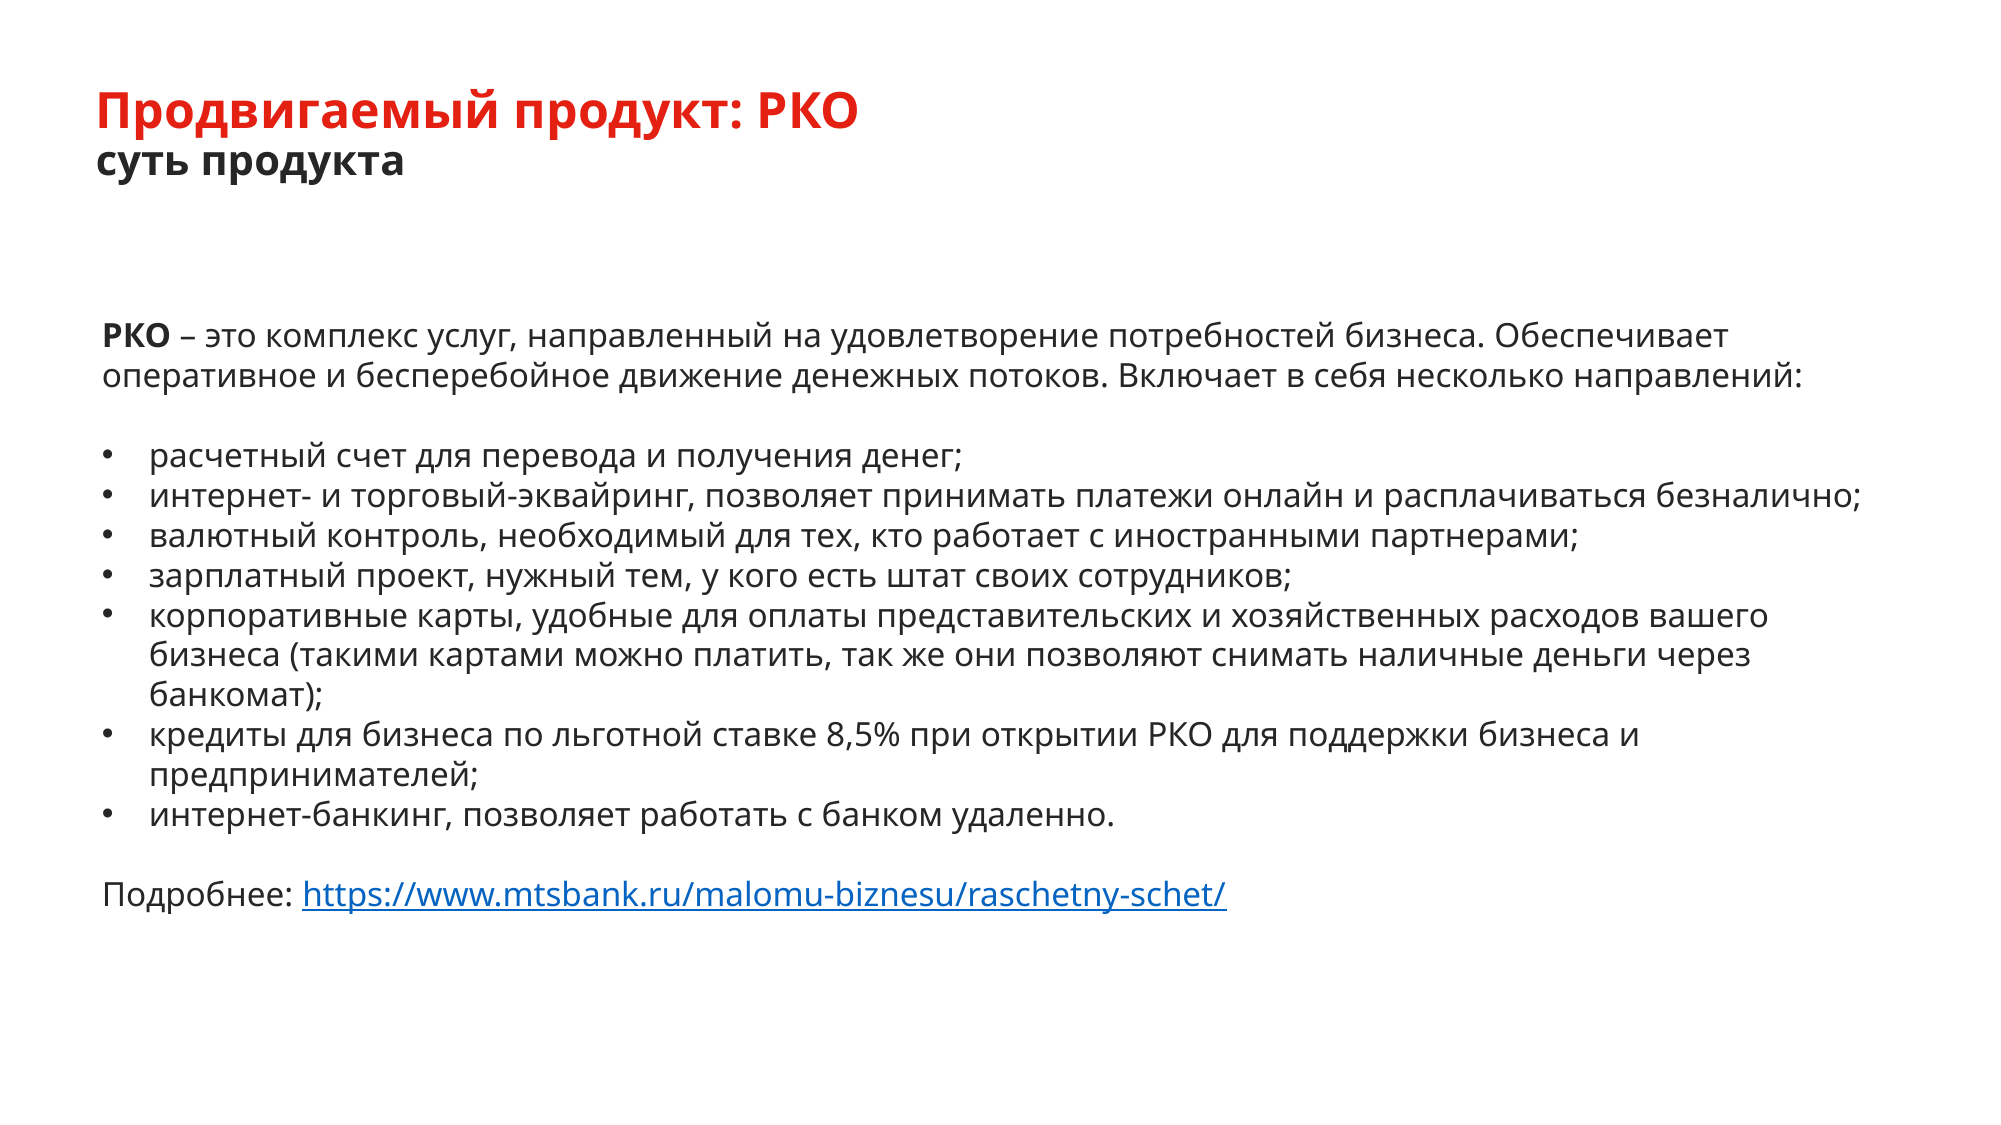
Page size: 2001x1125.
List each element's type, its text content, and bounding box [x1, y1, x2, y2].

text_box РКО – это комплекс услуг, направленный на удовлетворение потребностей бизнеса. Обеспечивает оперативное и бесперебойное движение денежных потоков. Включает в себя несколько направлений: расчетный счет для перевода и получения денег; интернет- и торговый-эквайринг, позволяет принимать платежи онлайн и расплачиваться безналично; валютный контроль, необходимый для тех, кто работает с иностранными партнерами; зарплатный проект, нужный тем, у кого есть штат своих сотрудников; корпоративные карты, удобные для оплаты представительских и хозяйственных расходов вашего бизнеса (такими картами можно платить, так же они позволяют снимать наличные деньги через банкомат); кредиты для бизнеса по льготной ставке 8,5% при открытии РКО для поддержки бизнеса и предпринимателей; интернет-банкинг, позволяет работать с банком удаленно. Подробнее: https://www.mtsbank.ru/malomu-biznesu/raschetny-schet/ [93, 226, 1903, 967]
text_box суть продукта [81, 126, 421, 192]
text_box Продвигаемый продукт: РКО [80, 59, 1952, 157]
